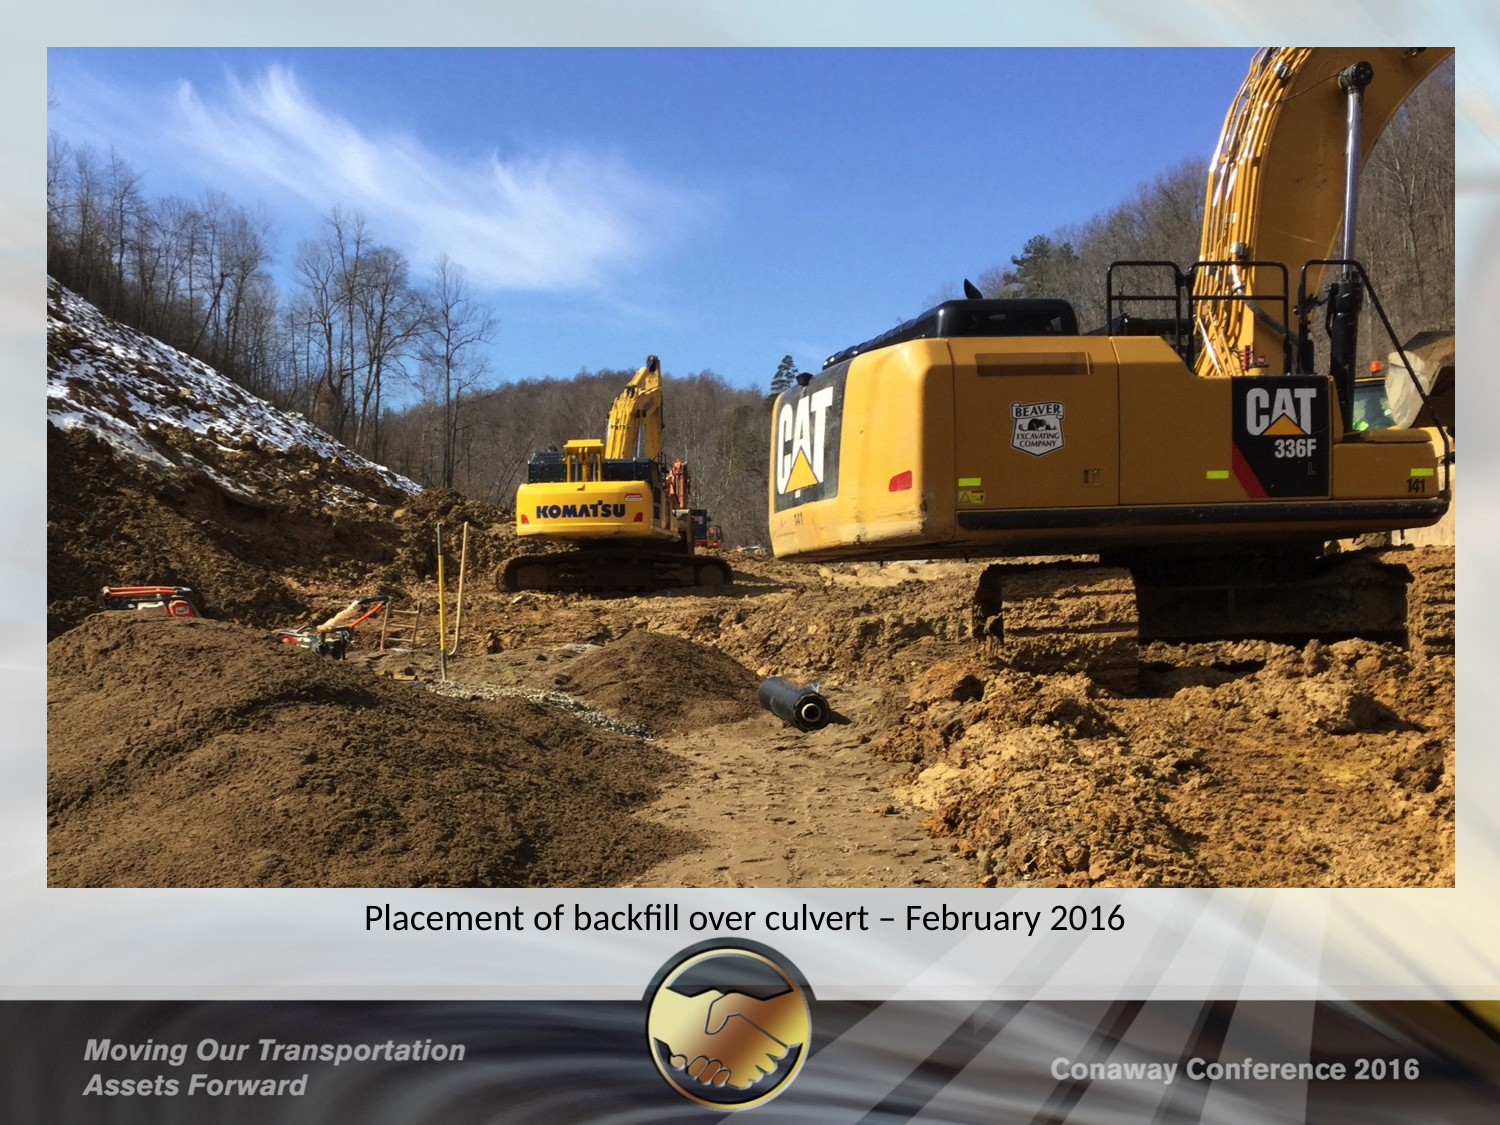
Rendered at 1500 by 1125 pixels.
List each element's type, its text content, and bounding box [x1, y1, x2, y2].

text_box Placement of backfill over culvert – February 2016 [41, 886, 1450, 946]
picture [0, 0, 1500, 1125]
